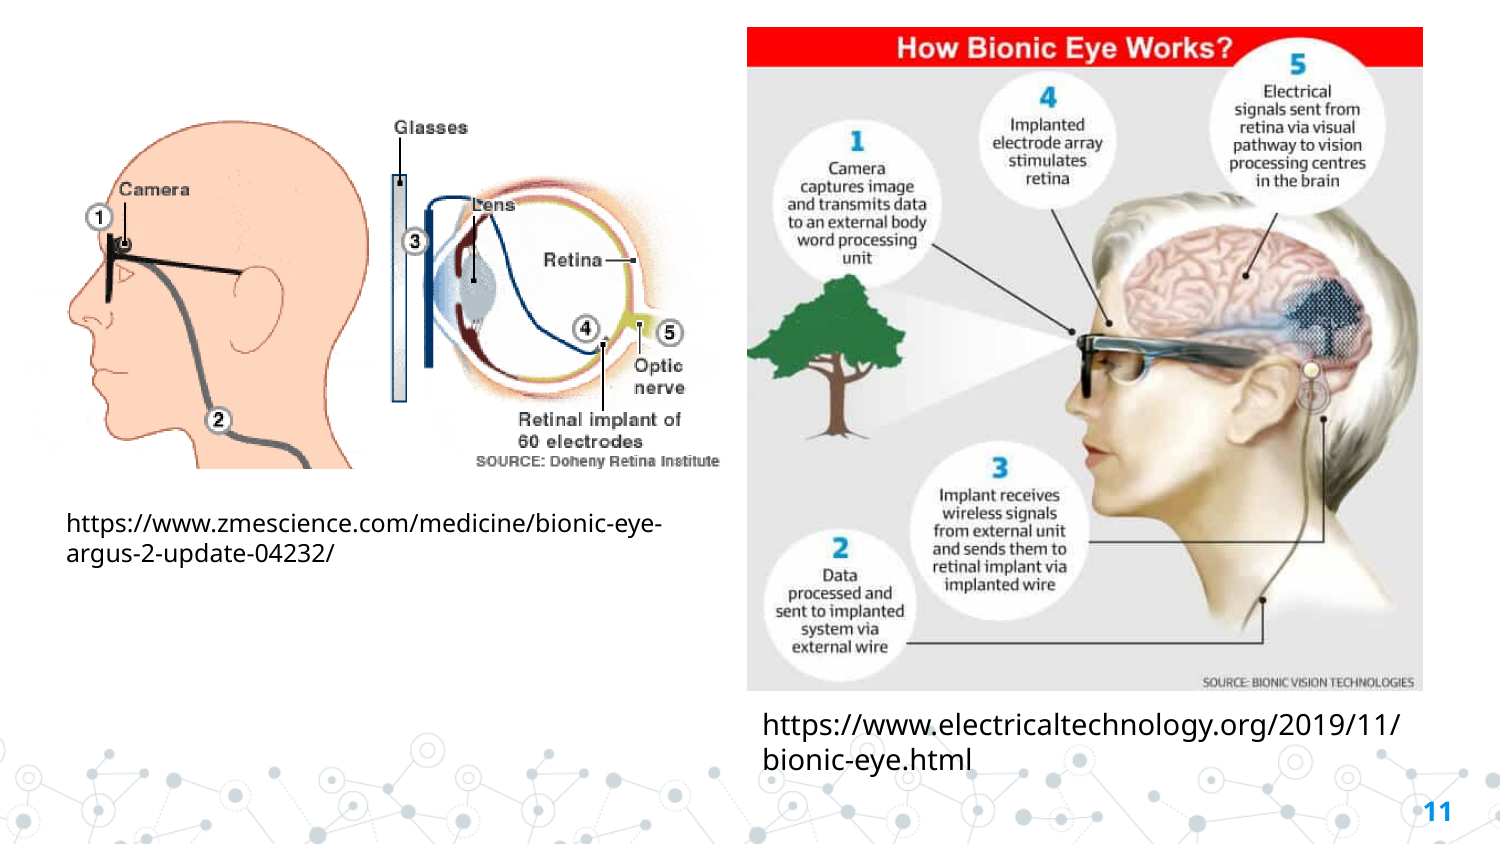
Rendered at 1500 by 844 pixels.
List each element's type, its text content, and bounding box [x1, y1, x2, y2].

picture [0, 0, 1500, 844]
text_box https://www.zmescience.com/medicine/bionic-eye-argus-2-update-04232/ [50, 492, 717, 583]
slide_number 11 [1378, 779, 1469, 844]
text_box https://www.electricaltechnology.org/2019/11/bionic-eye.html [747, 690, 1445, 791]
